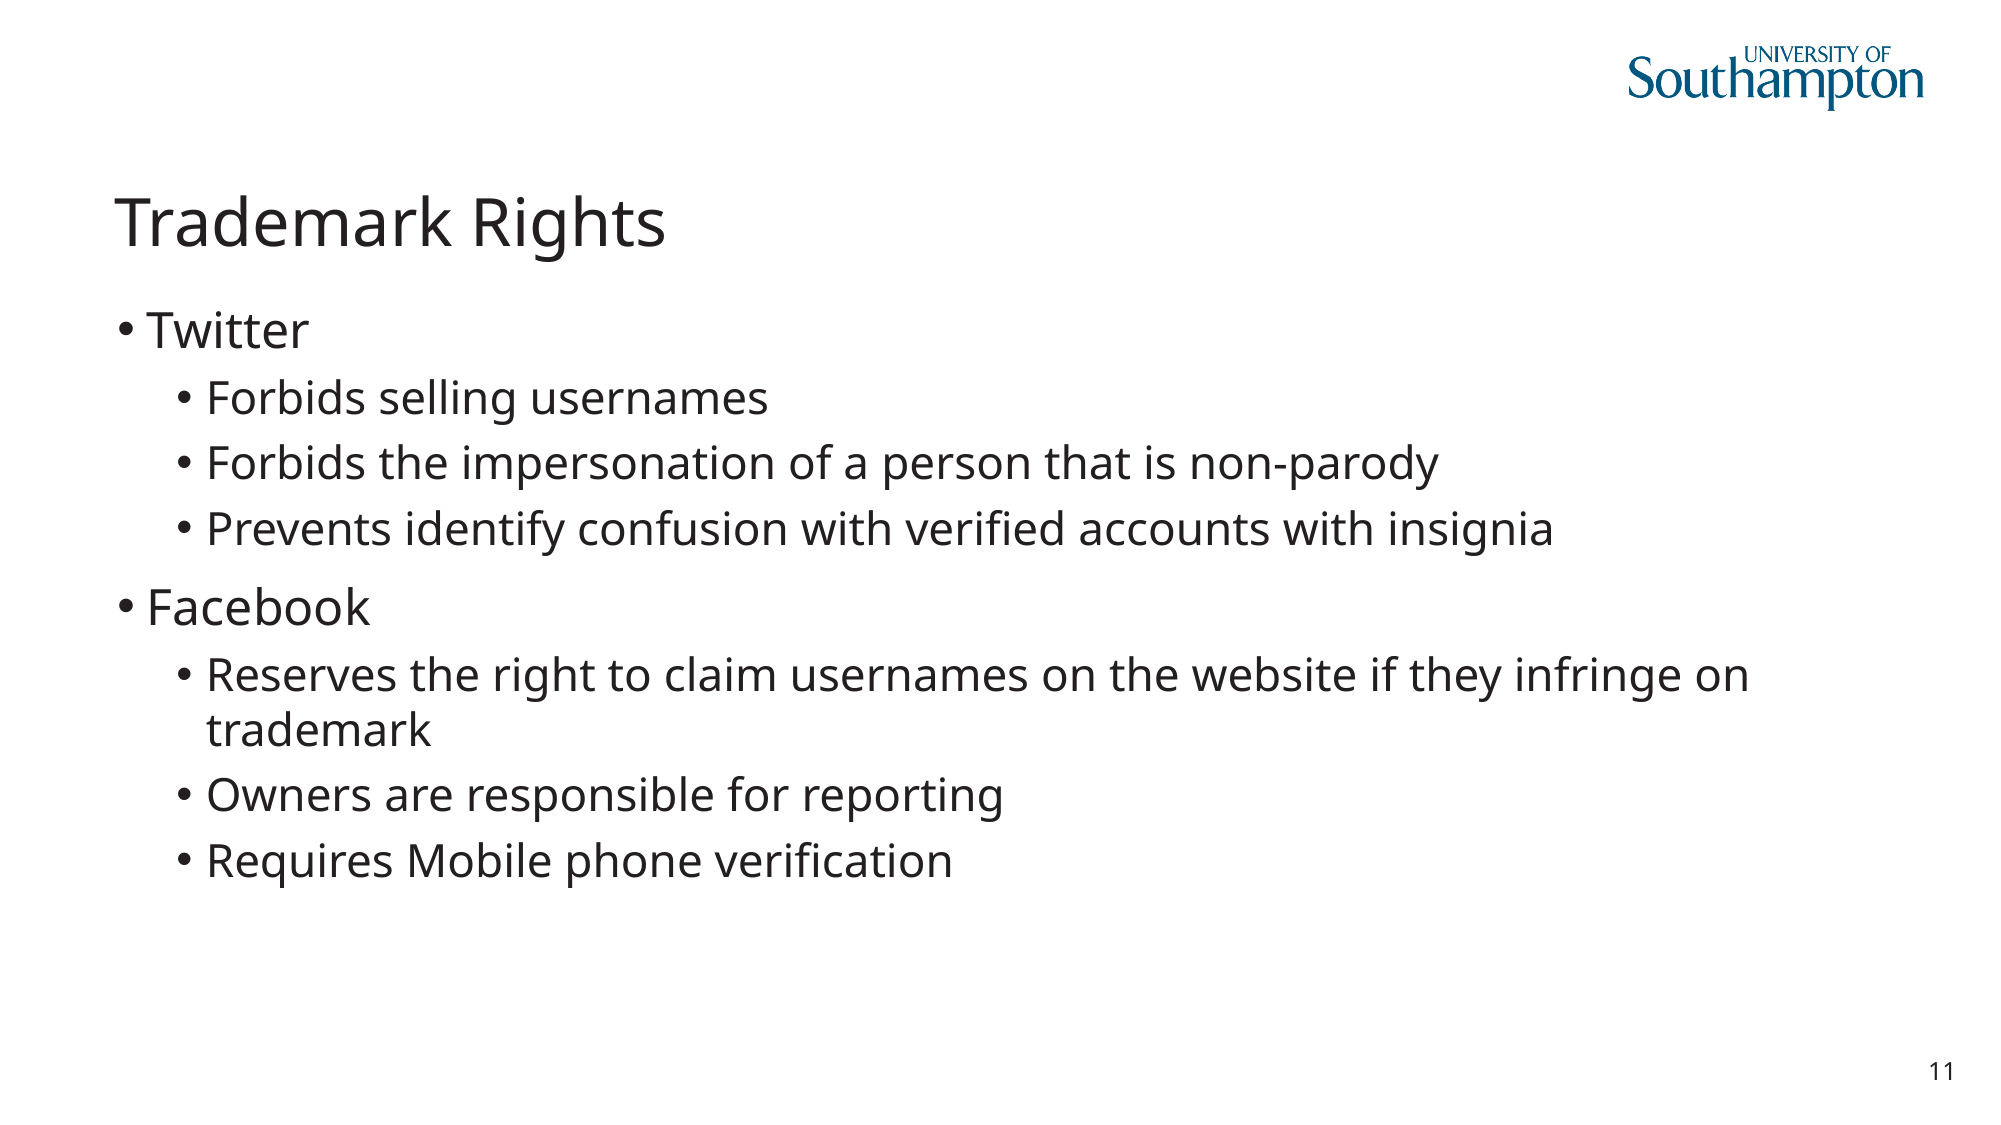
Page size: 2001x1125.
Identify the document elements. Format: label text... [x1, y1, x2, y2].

picture [1629, 71, 1648, 95]
list Twitter Forbids selling usernames Forbids the impersonation of a person that is non-parody Prevents identify confusion with verified accounts with insignia Facebook Reserves the right to claim usernames on the website if they infringe on trademark Owners are responsible for reporting Requires Mobile phone verification [102, 290, 1898, 1024]
title Trademark Rights [102, 113, 1898, 268]
picture [1869, 48, 1877, 60]
picture [1629, 46, 1924, 111]
